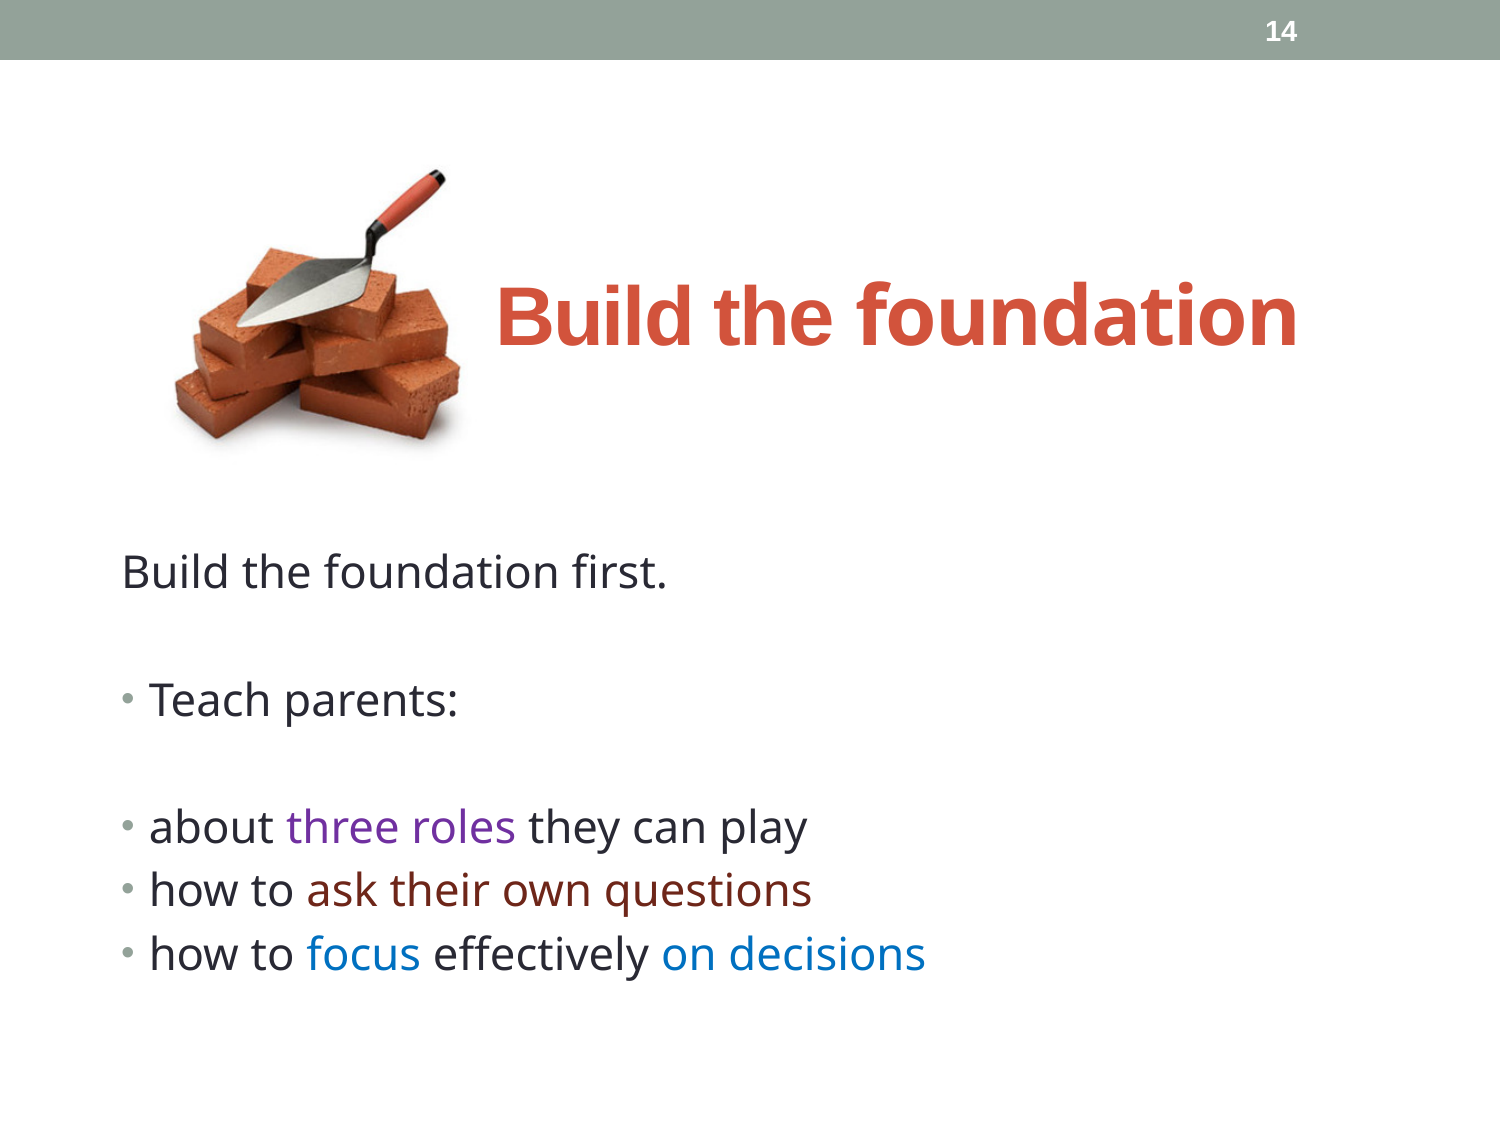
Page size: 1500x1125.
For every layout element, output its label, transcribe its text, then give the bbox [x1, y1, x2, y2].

slide_number 14 [1250, 3, 1425, 57]
picture [146, 155, 489, 469]
list Build the foundation first. Teach parents: about three roles they can play how to ask their own questions how to focus effectively on decisions [106, 535, 1444, 989]
title The Build the foundation [496, 218, 1386, 406]
